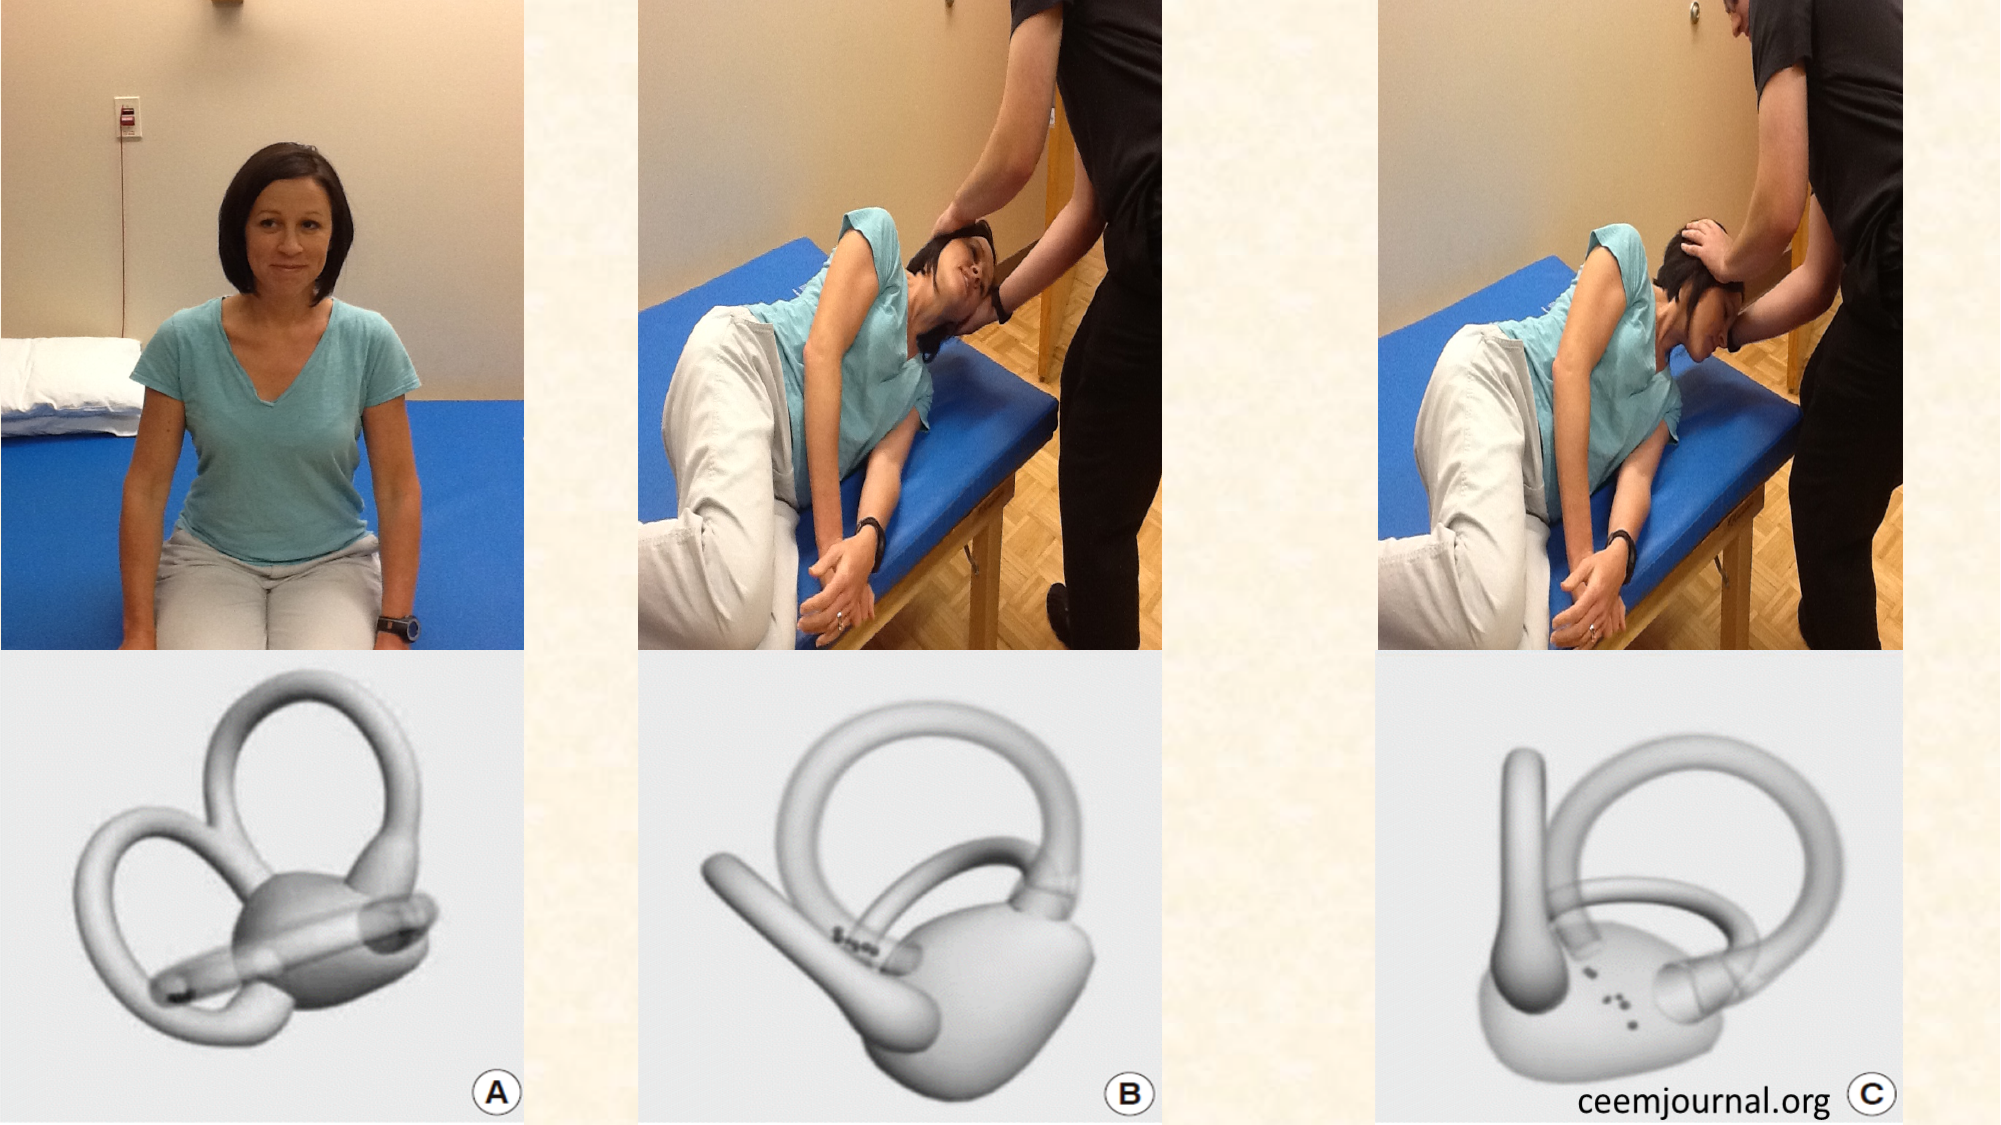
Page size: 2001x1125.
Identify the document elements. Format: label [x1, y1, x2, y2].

picture [637, 0, 1162, 1125]
picture [1375, 0, 1903, 1125]
picture [0, 0, 588, 1125]
